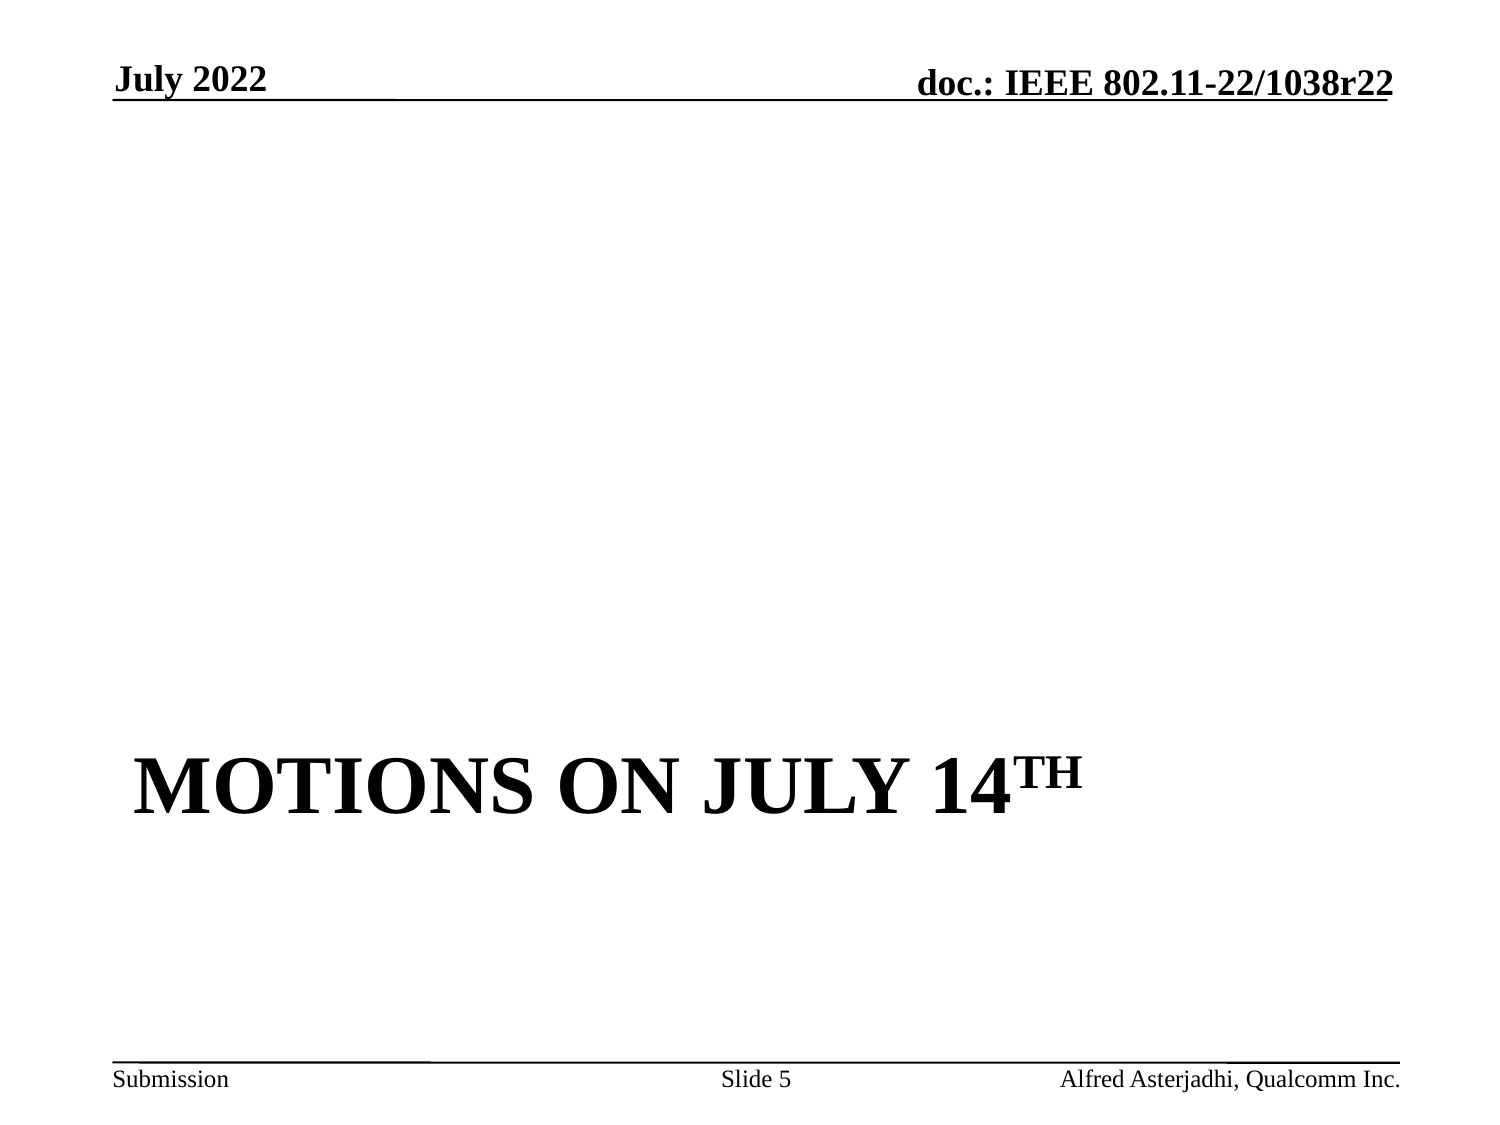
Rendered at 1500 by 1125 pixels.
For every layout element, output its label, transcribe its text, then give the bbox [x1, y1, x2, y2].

footer Alfred Asterjadhi, Qualcomm Inc. [878, 1061, 1402, 1093]
slide_number Slide 5 [712, 1061, 800, 1123]
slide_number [114, 54, 423, 100]
title Motions on July 14th [118, 722, 1394, 947]
